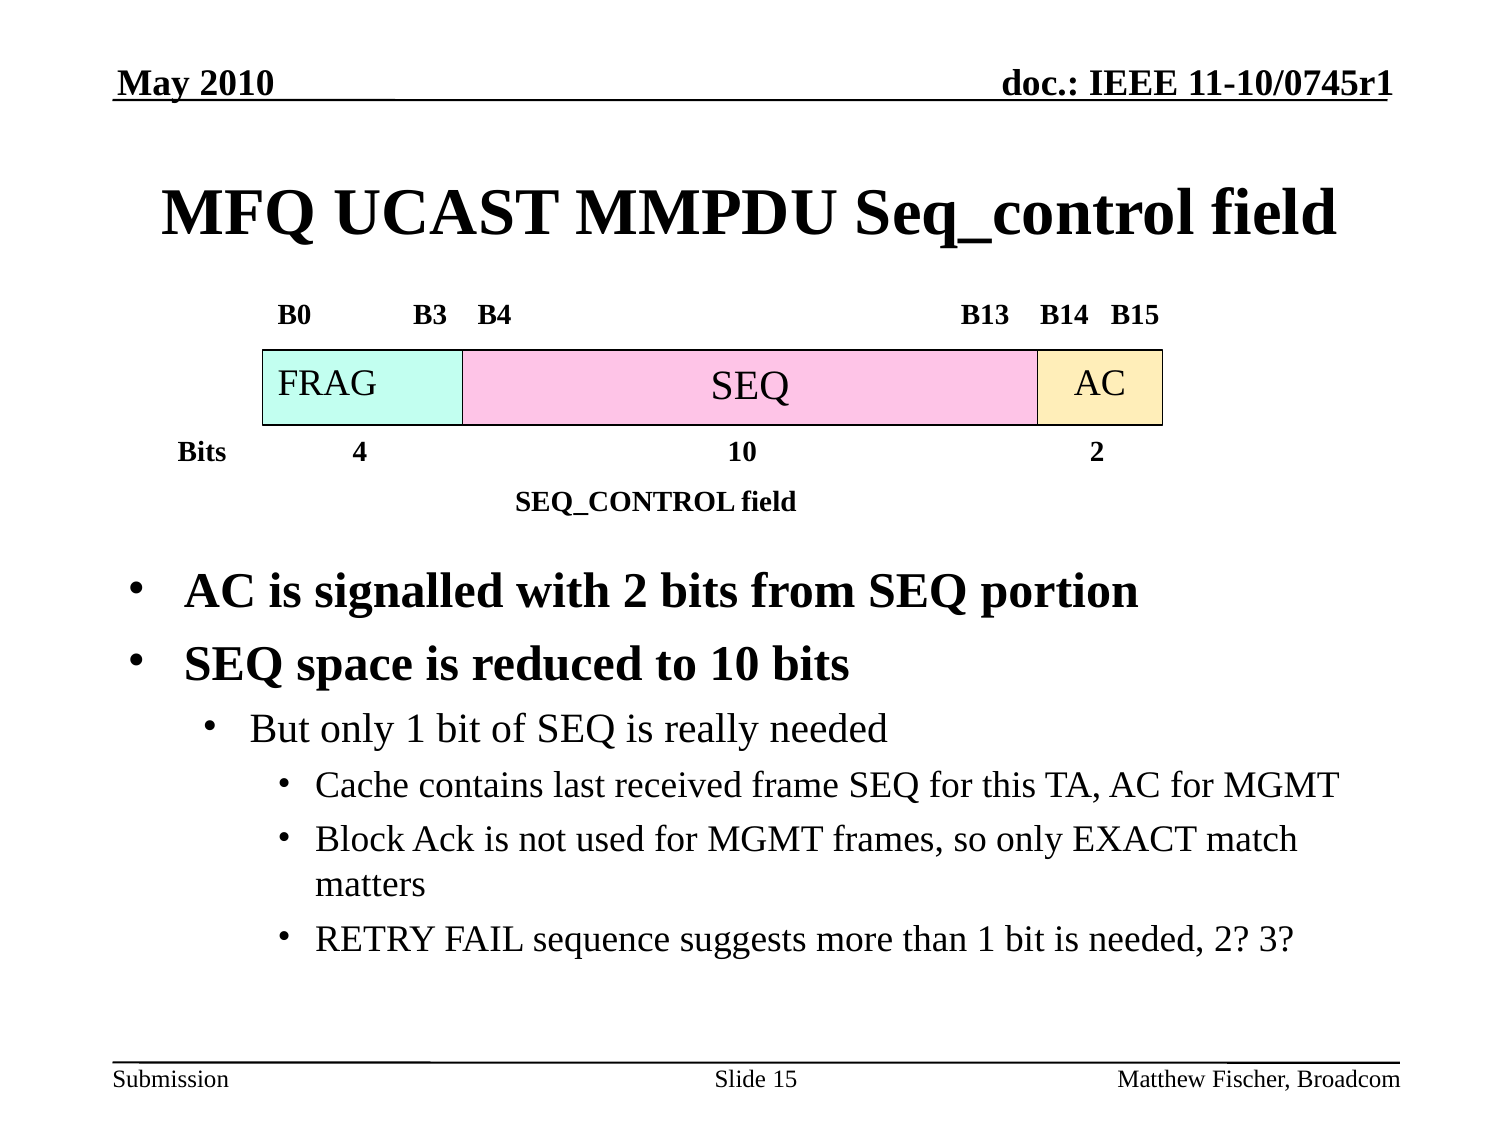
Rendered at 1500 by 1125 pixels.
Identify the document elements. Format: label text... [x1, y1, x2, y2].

text_box B13 [937, 287, 1024, 350]
list AC is signalled with 2 bits from SEQ portion SEQ space is reduced to 10 bits But only 1 bit of SEQ is really needed Cache contains last received frame SEQ for this TA, AC for MGMT Block Ack is not used for MGMT frames, so only EXACT match matters RETRY FAIL sequence suggests more than 1 bit is needed, 2? 3? [112, 549, 1388, 1038]
footer Matthew Fischer, Broadcom [1031, 1061, 1402, 1093]
text_box SEQ_CONTROL field [499, 474, 963, 538]
text_box B3 [387, 287, 462, 350]
text_box B15 [1087, 287, 1175, 350]
text_box B0 [262, 287, 338, 350]
text_box 4 [337, 424, 450, 488]
text_box 2 [1074, 424, 1188, 488]
text_box FRAG [262, 349, 462, 425]
text_box B4 [462, 287, 538, 350]
slide_number Slide 15 [712, 1061, 800, 1123]
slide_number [116, 58, 507, 104]
text_box AC [1038, 350, 1163, 425]
text_box B14 [1024, 287, 1087, 350]
text_box SEQ [462, 349, 1038, 425]
text_box Bits [162, 424, 275, 488]
text_box 10 [712, 424, 825, 488]
title MFQ UCAST MMPDU Seq_control field [112, 111, 1388, 303]
